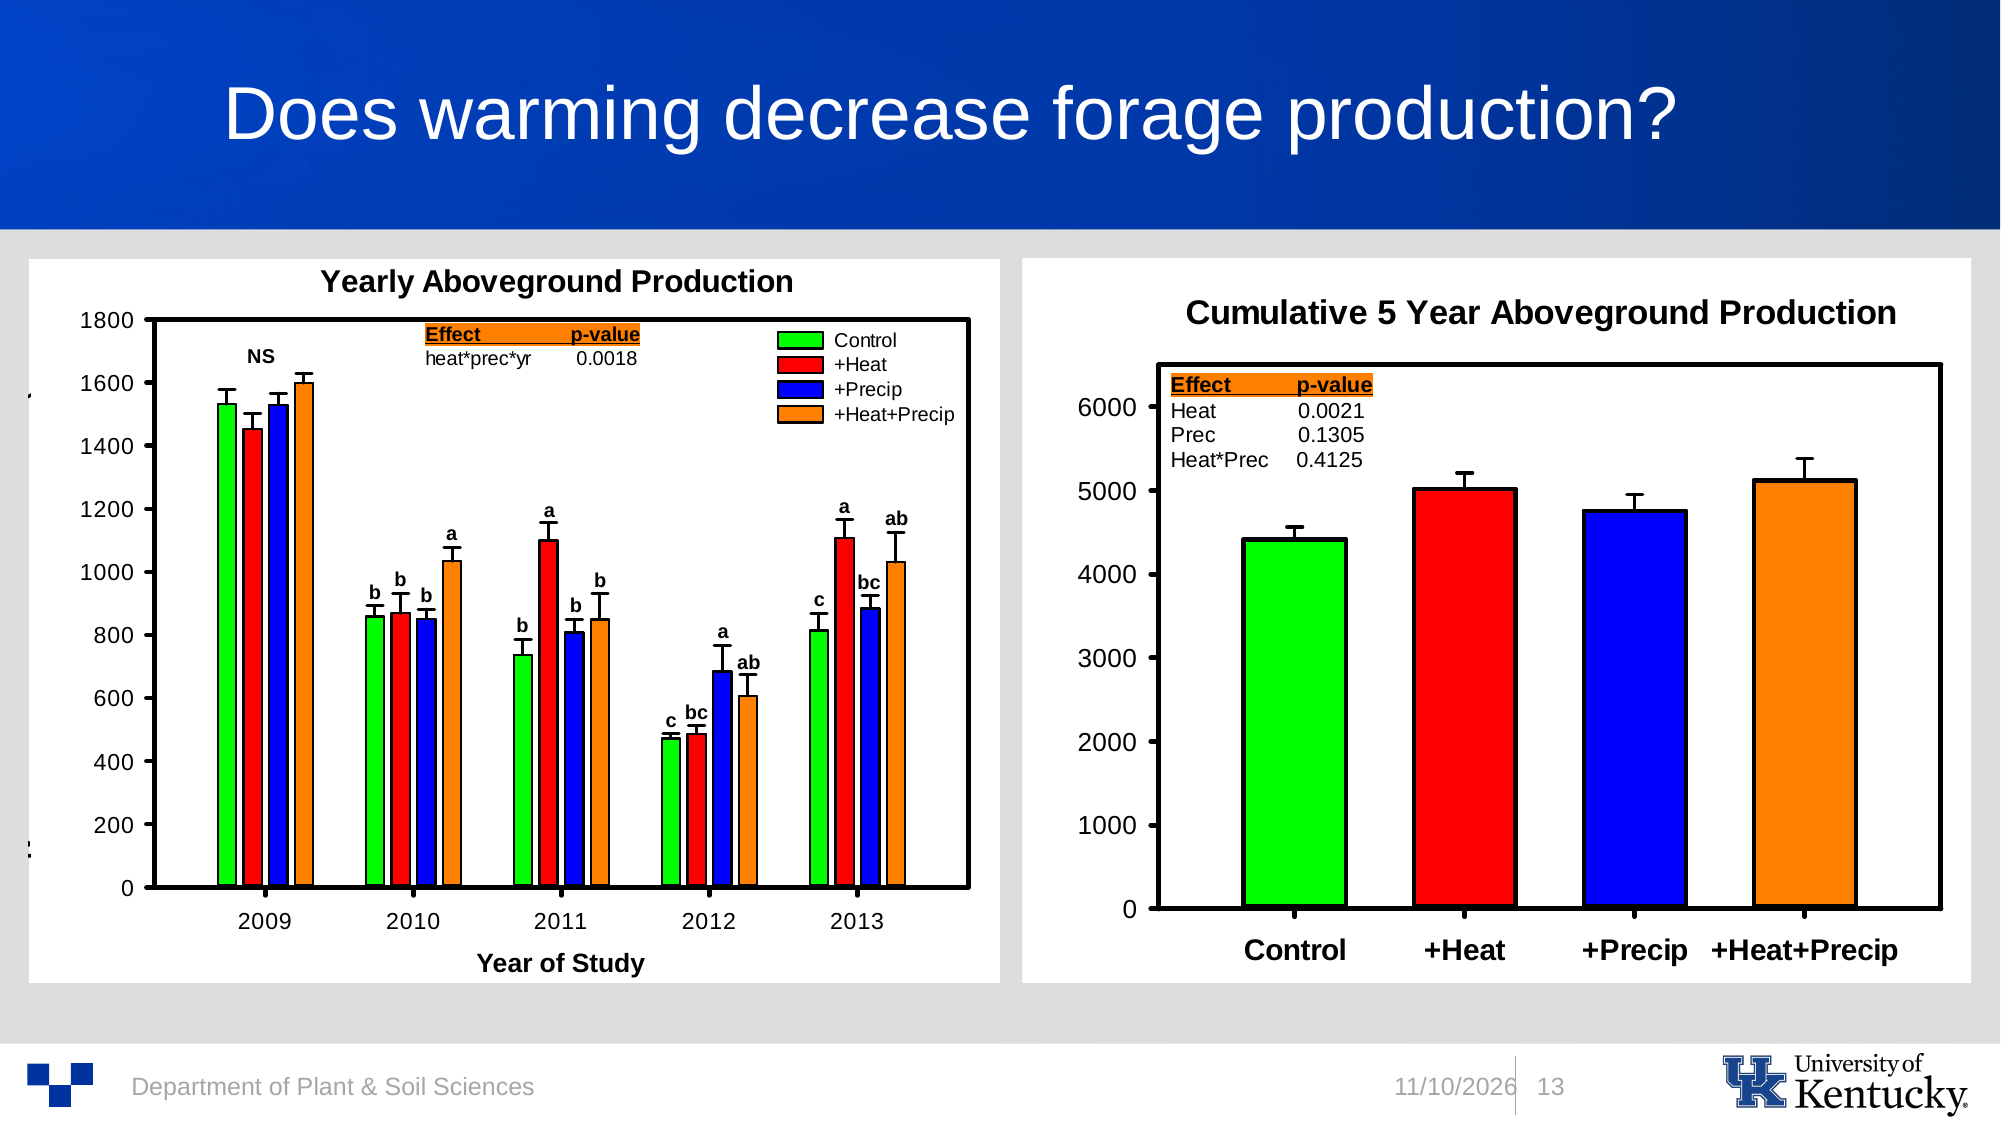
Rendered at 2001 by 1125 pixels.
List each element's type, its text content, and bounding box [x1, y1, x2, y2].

picture [0, 0, 2001, 1125]
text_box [28, 258, 1000, 983]
slide_number 13 [1521, 1055, 1598, 1116]
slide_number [1379, 1055, 1521, 1116]
footer Department of Plant & Soil Sciences [116, 1055, 1246, 1116]
title Does warming decrease forage production? [208, 57, 1865, 173]
